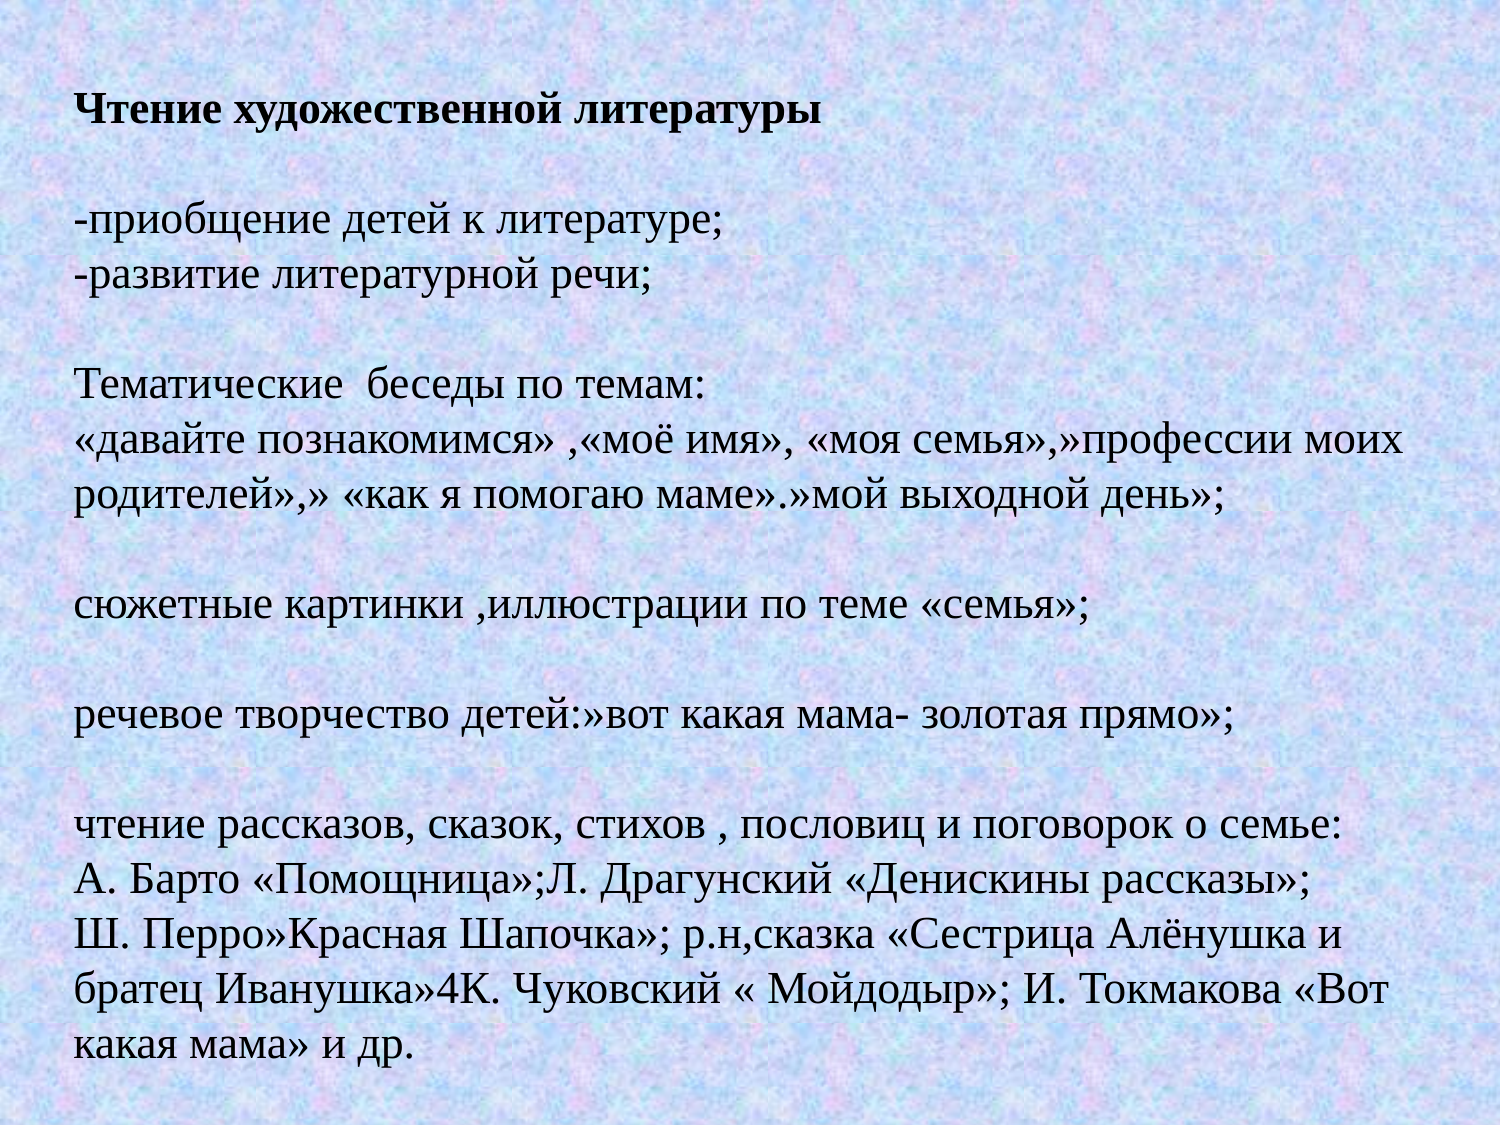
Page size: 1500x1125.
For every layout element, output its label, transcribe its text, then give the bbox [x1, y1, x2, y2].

text_box Чтение художественной литературы -приобщение детей к литературе; -развитие литературной речи; Тематические беседы по темам: «давайте познакомимся» ,«моё имя», «моя семья»,»профессии моих родителей»,» «как я помогаю маме».»мой выходной день»; сюжетные картинки ,иллюстрации по теме «семья»; речевое творчество детей:»вот какая мама- золотая прямо»; чтение рассказов, сказок, стихов , пословиц и поговорок о семье: А. Барто «Помощница»;Л. Драгунский «Денискины рассказы»; Ш. Перро»Красная Шапочка»; р.н,сказка «Сестрица Алёнушка и братец Иванушка»4К. Чуковский « Мойдодыр»; И. Токмакова «Вот какая мама» и др. [58, 70, 1442, 1125]
picture [0, 0, 1500, 1125]
